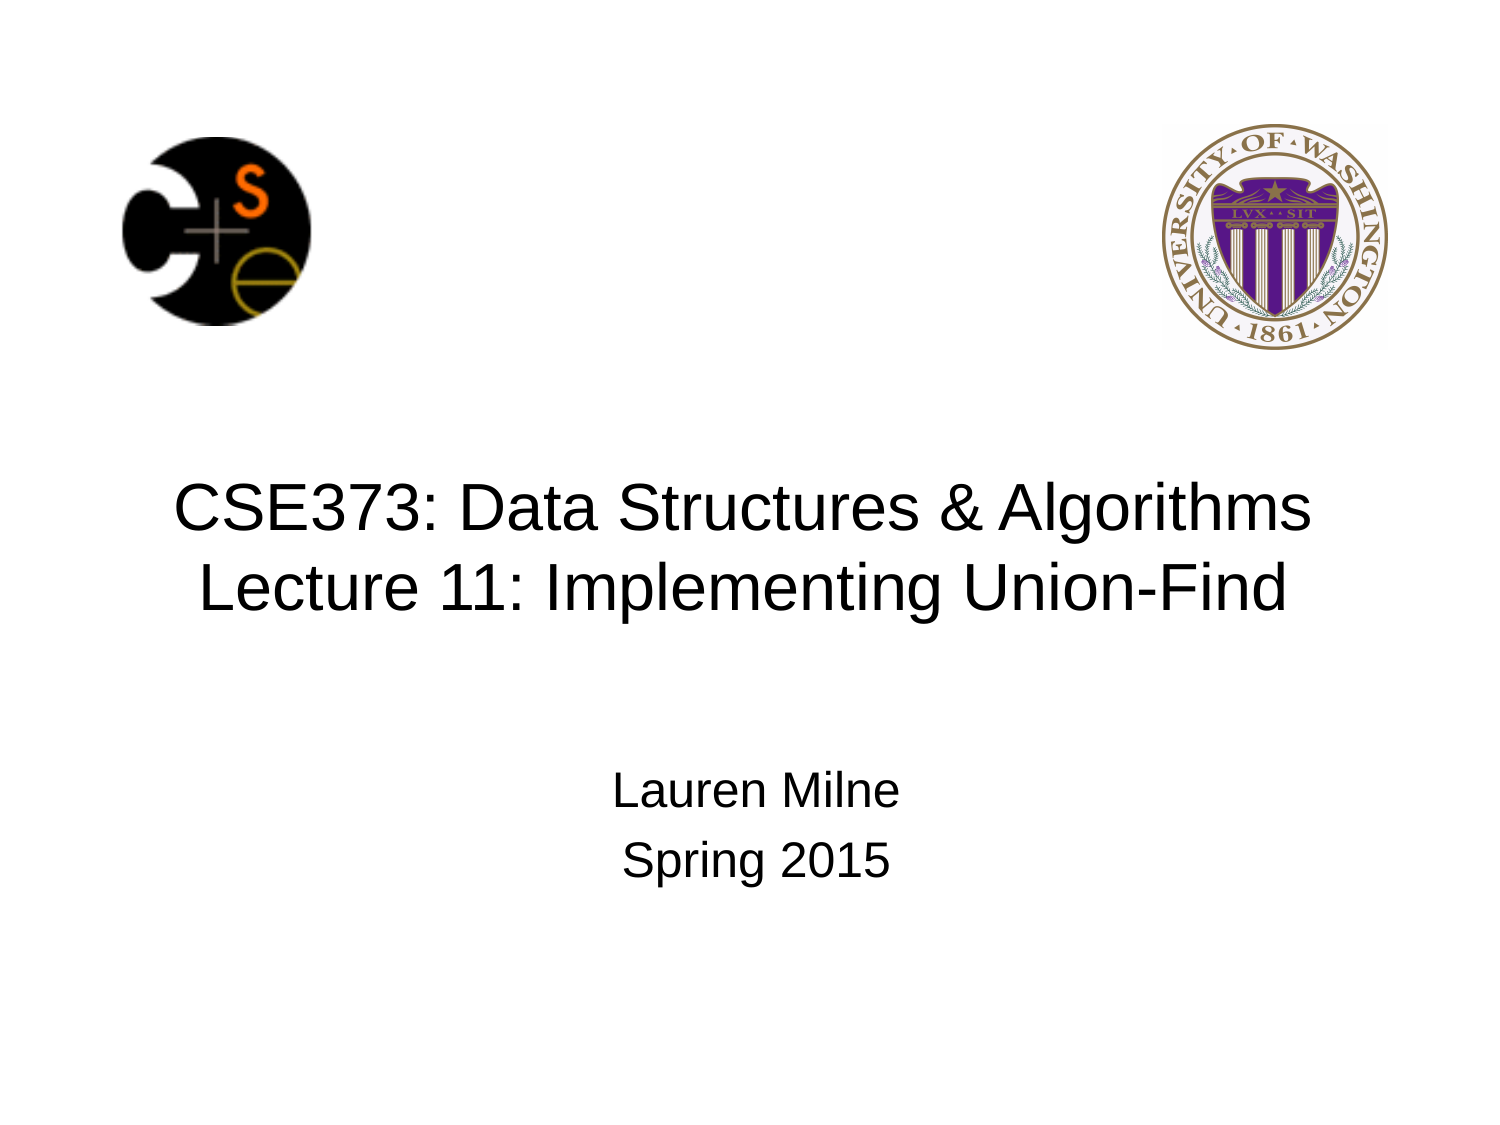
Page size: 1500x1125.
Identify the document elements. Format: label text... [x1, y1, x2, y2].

picture [62, 137, 376, 326]
title CSE373: Data Structures & Algorithms Lecture 11: Implementing Union-Find [62, 424, 1426, 663]
subtitle Lauren Milne Spring 2015 [212, 749, 1301, 951]
picture [1162, 124, 1388, 351]
